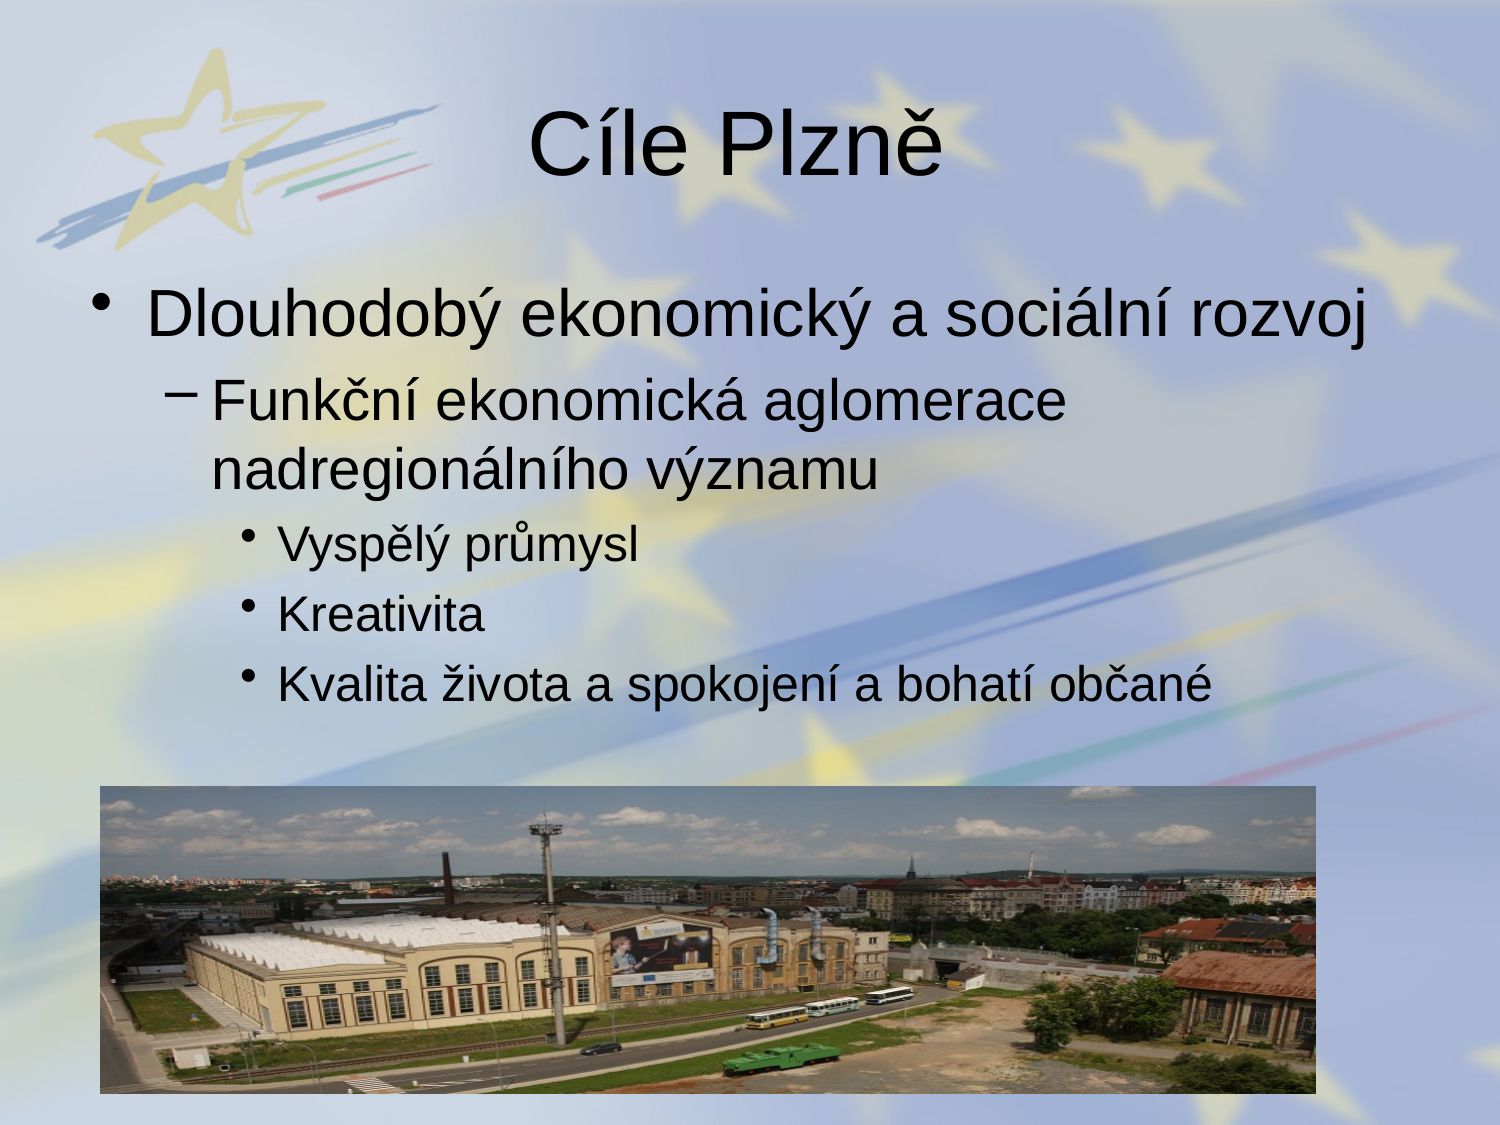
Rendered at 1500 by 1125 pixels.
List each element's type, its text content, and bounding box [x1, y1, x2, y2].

picture [0, 0, 1500, 1125]
title Cíle Plzně [74, 44, 1426, 233]
list Dlouhodobý ekonomický a sociální rozvoj Funkční ekonomická aglomerace nadregionálního významu Vyspělý průmysl Kreativita Kvalita života a spokojení a bohatí občané [74, 262, 1426, 1006]
